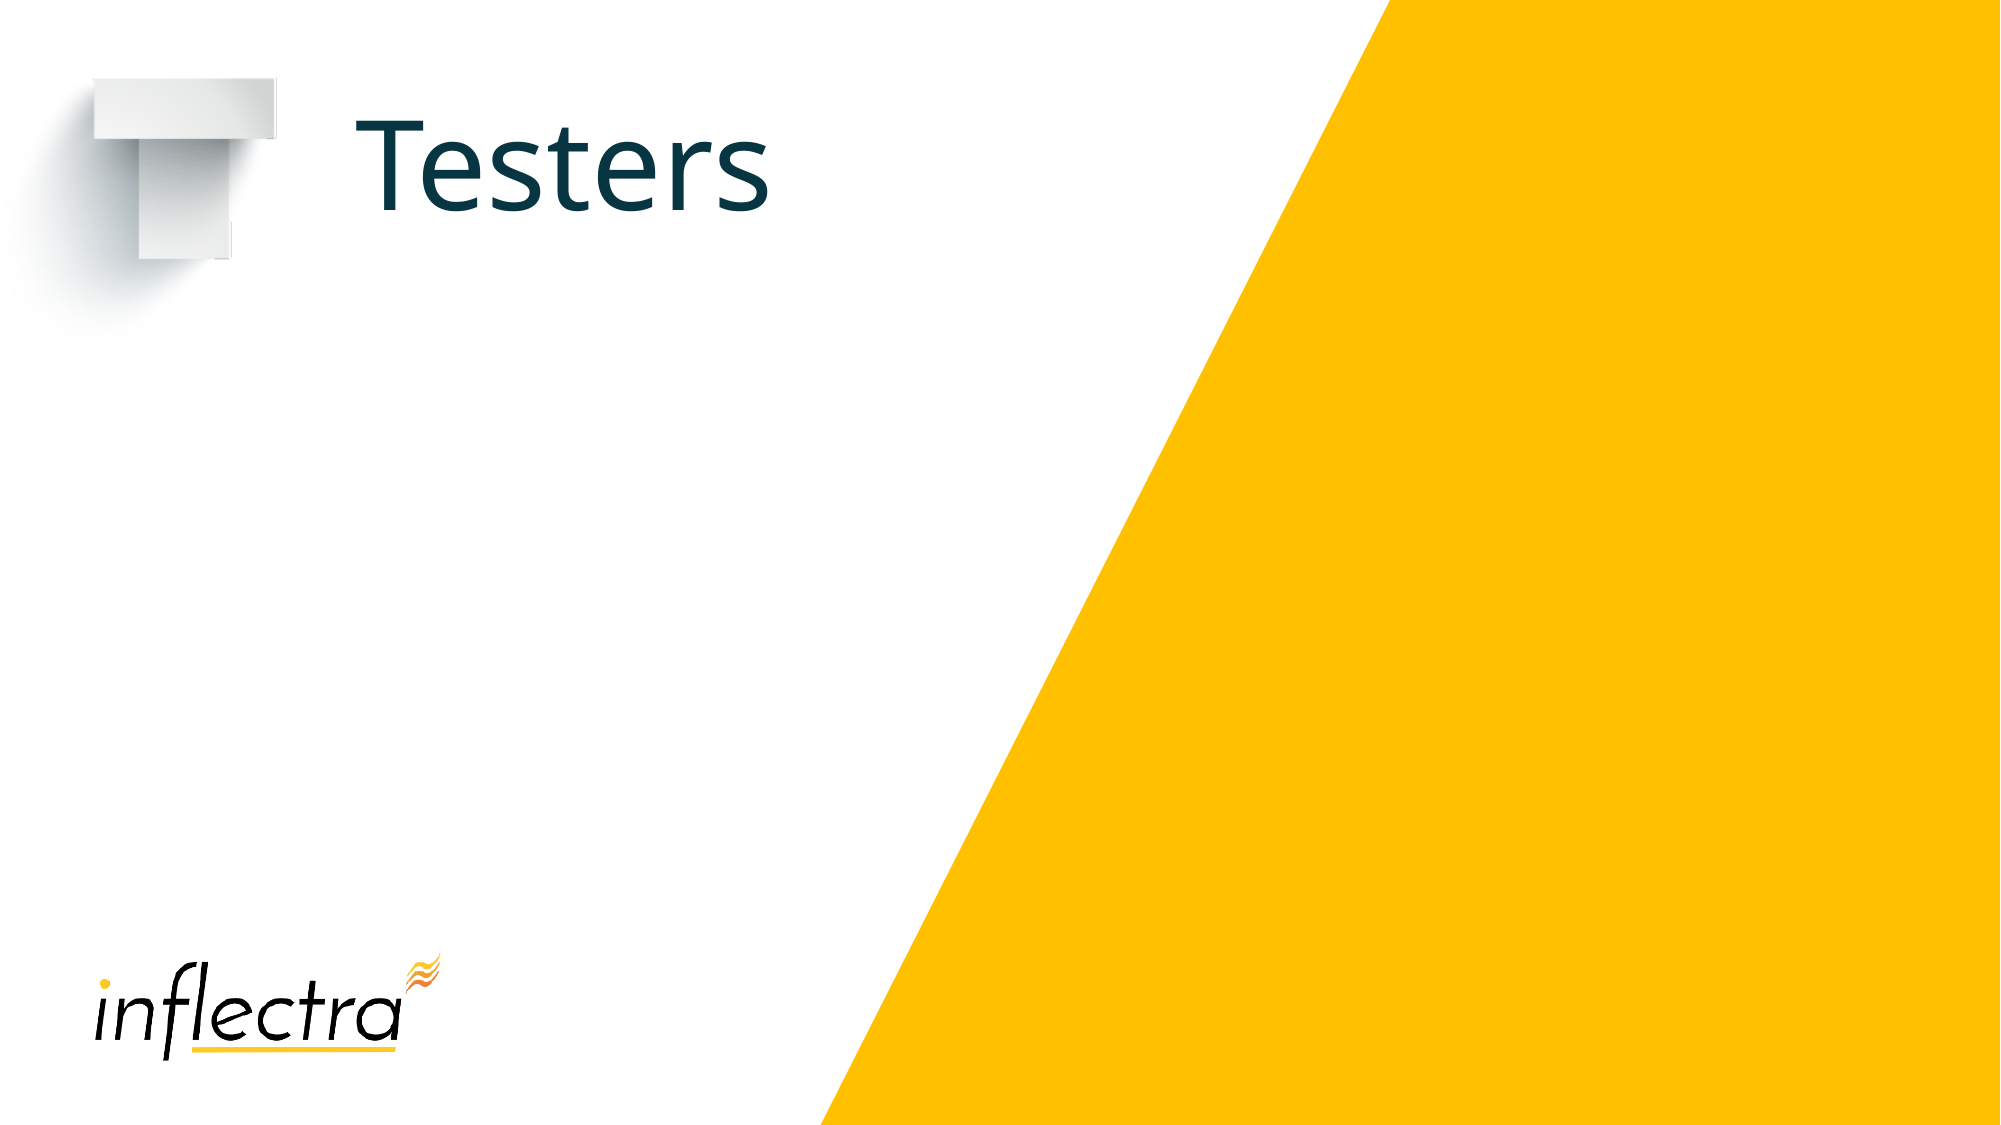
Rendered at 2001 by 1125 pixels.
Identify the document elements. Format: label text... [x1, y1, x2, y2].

picture [0, 77, 369, 353]
title Testers [340, 77, 1102, 462]
picture [85, 945, 448, 1069]
